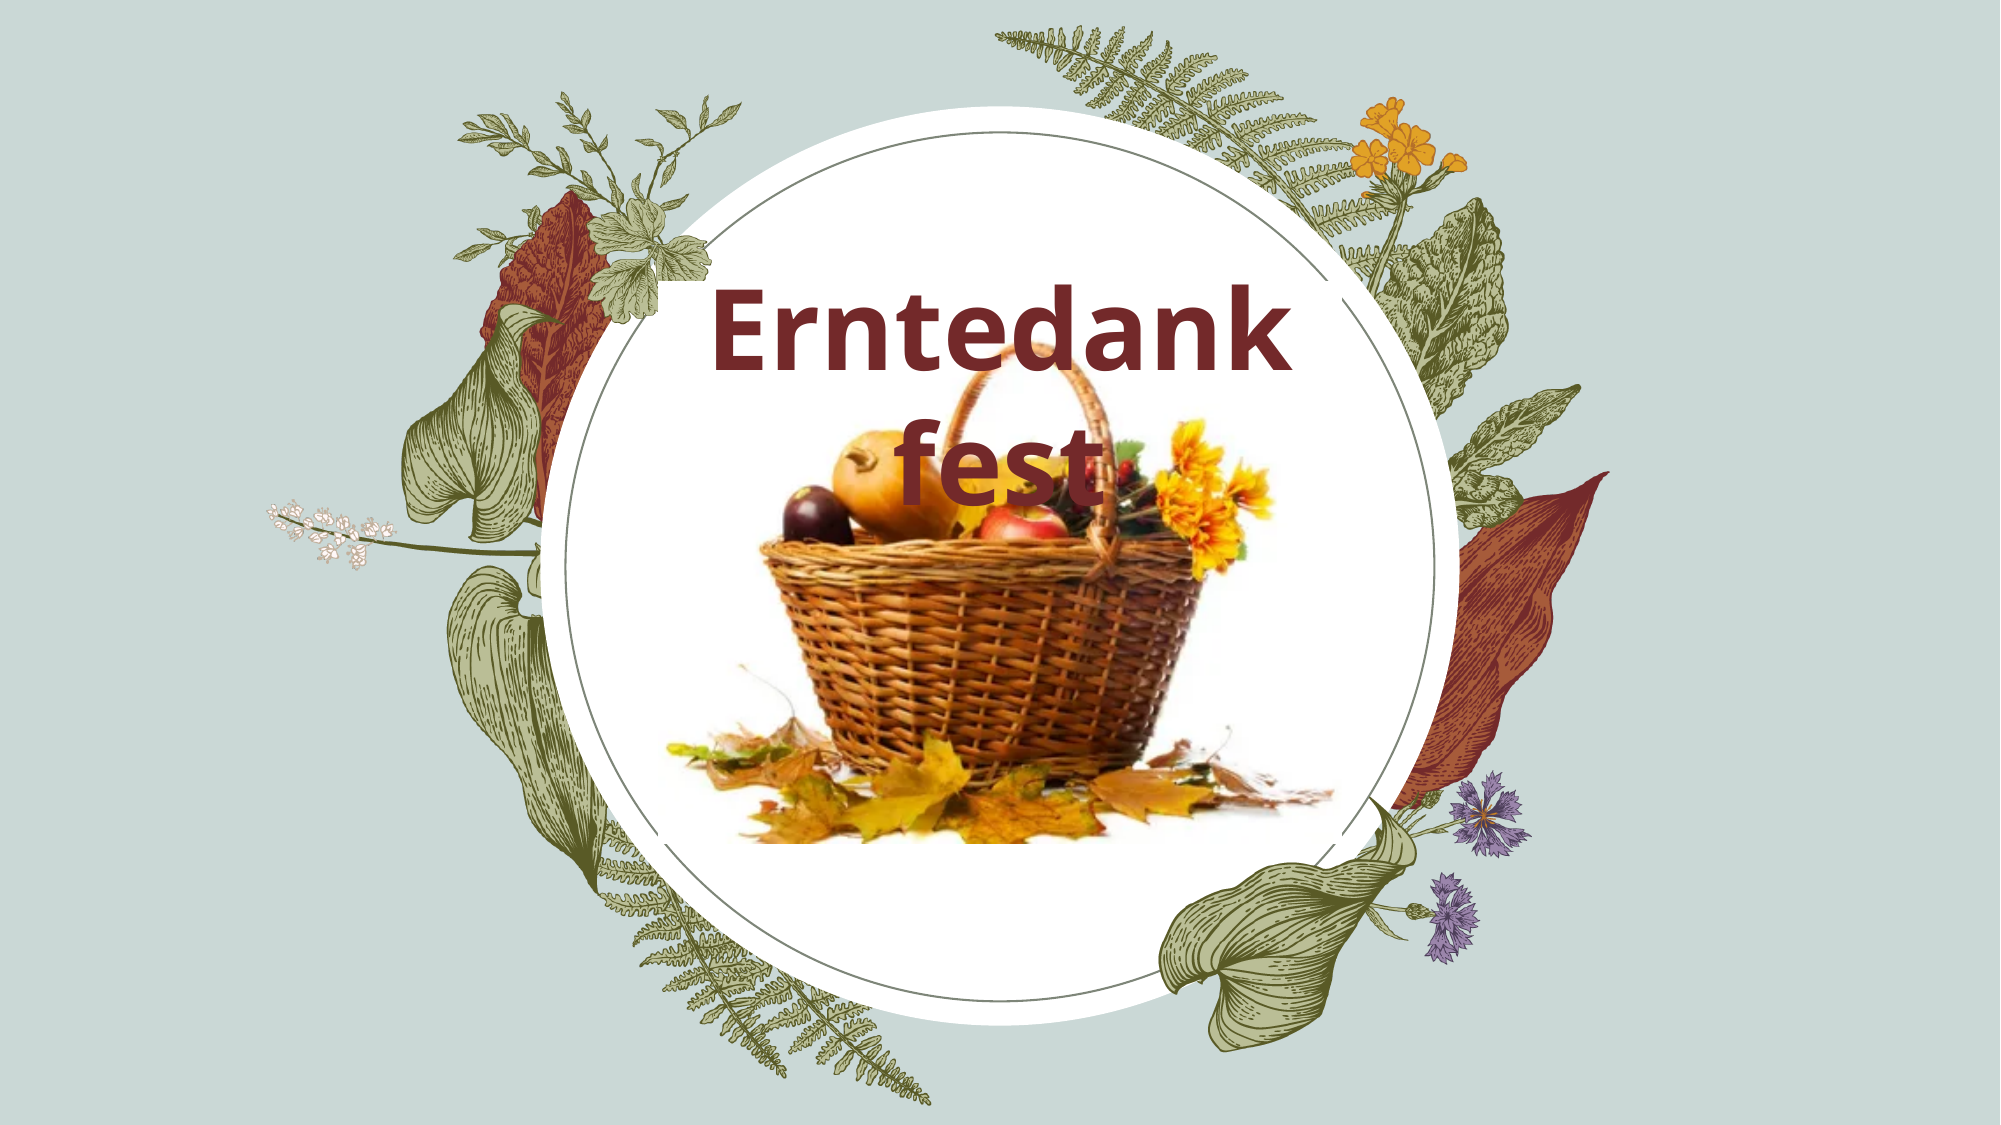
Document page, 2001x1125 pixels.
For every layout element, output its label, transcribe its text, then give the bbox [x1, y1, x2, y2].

title [451, 471, 658, 650]
text_box Erntedankfest [679, 250, 1321, 281]
picture [248, 0, 1626, 1125]
title [1342, 471, 1549, 650]
